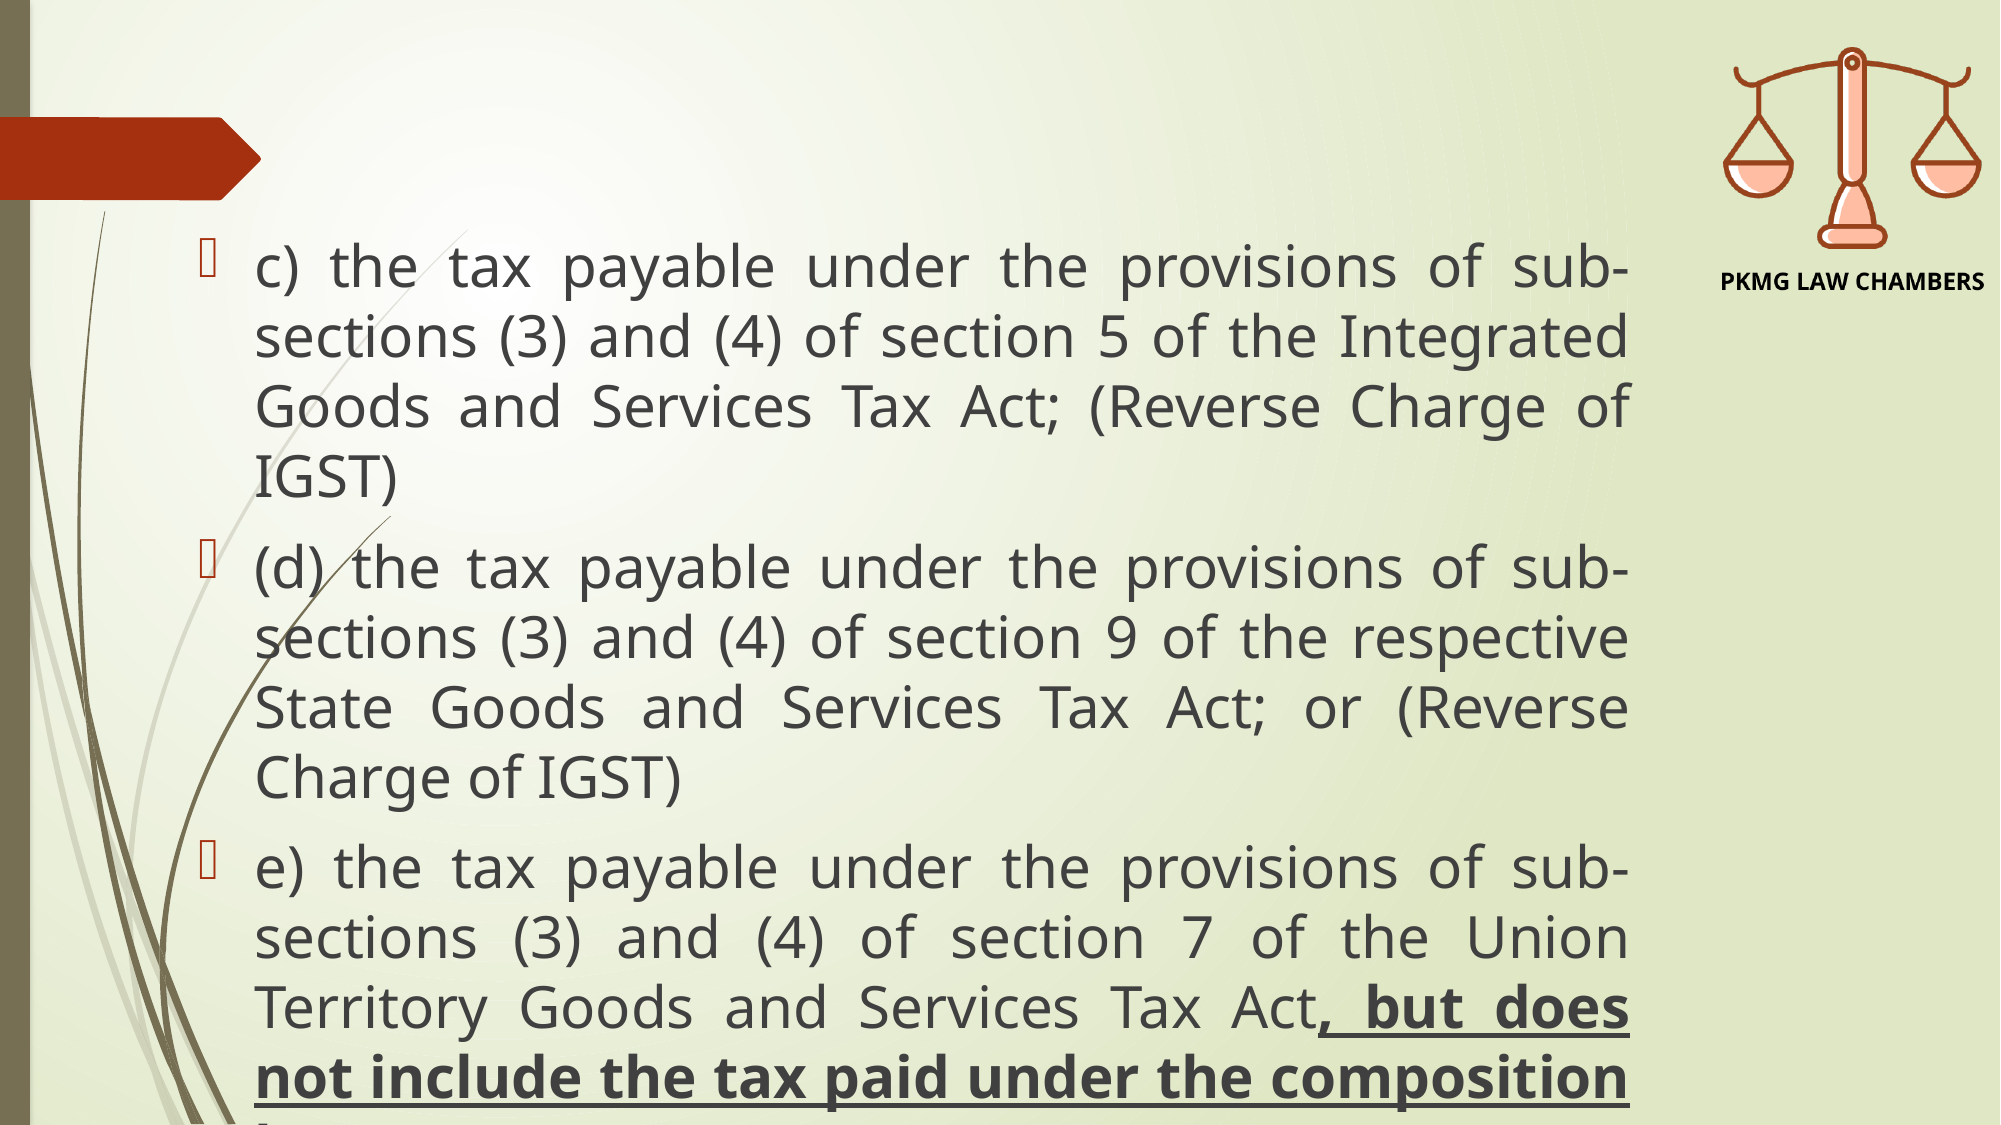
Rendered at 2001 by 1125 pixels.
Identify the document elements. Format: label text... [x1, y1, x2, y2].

picture [1703, 0, 2000, 297]
list c) the tax payable under the provisions of sub-sections (3) and (4) of section 5 of the Integrated Goods and Services Tax Act; (Reverse Charge of IGST) (d) the tax payable under the provisions of sub-sections (3) and (4) of section 9 of the respective State Goods and Services Tax Act; or (Reverse Charge of IGST) e) the tax payable under the provisions of sub-sections (3) and (4) of section 7 of the Union Territory Goods and Services Tax Act, but does not include the tax paid under the composition levy; [183, 221, 1646, 1016]
